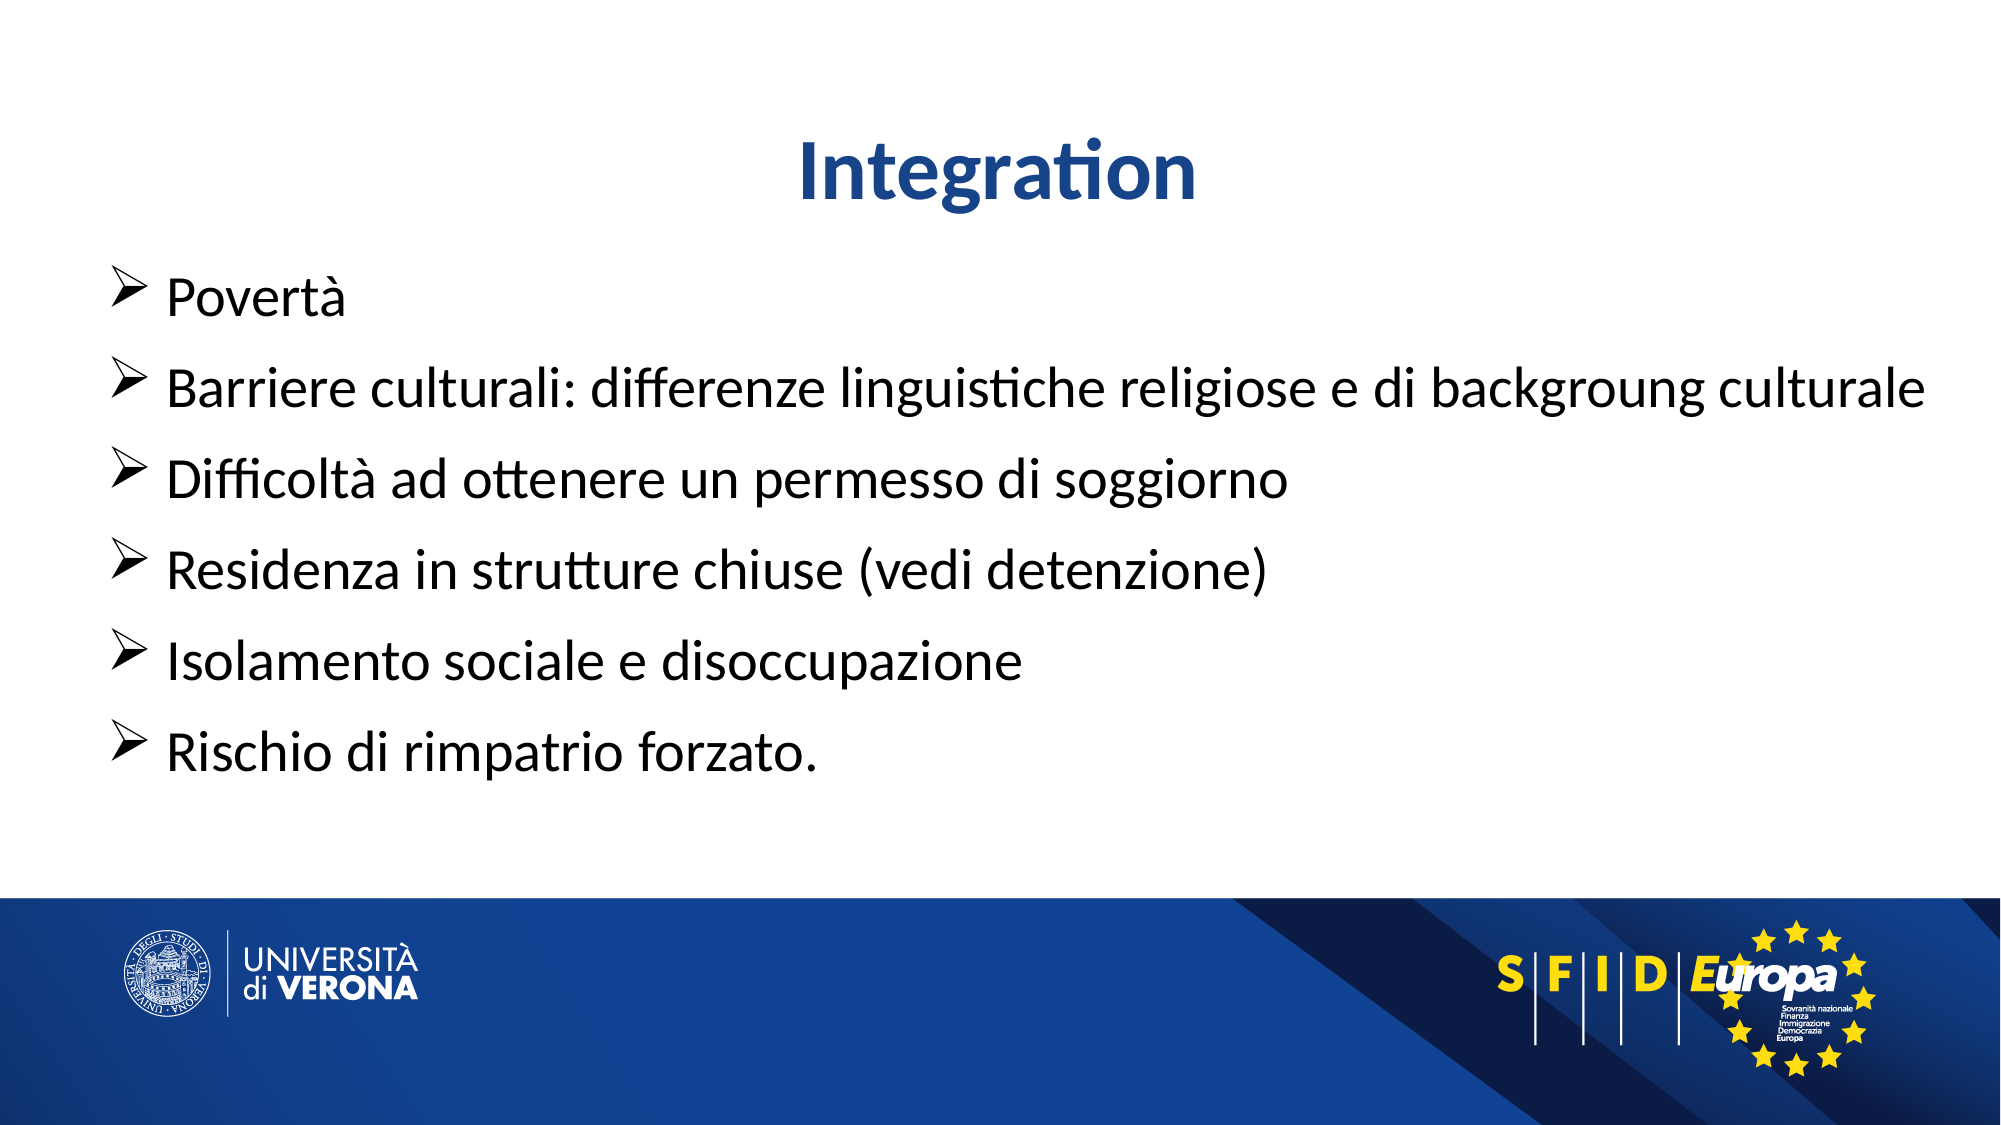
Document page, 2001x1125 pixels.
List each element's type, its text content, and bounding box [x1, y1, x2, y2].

picture [0, 0, 2001, 1125]
list Povertà Barriere culturali: differenze linguistiche religiose e di backgroung culturale Difficoltà ad ottenere un permesso di soggiorno Residenza in strutture chiuse (vedi detenzione) Isolamento sociale e disoccupazione Rischio di rimpatrio forzato. [106, 258, 1957, 826]
title Integration [124, 124, 1872, 258]
